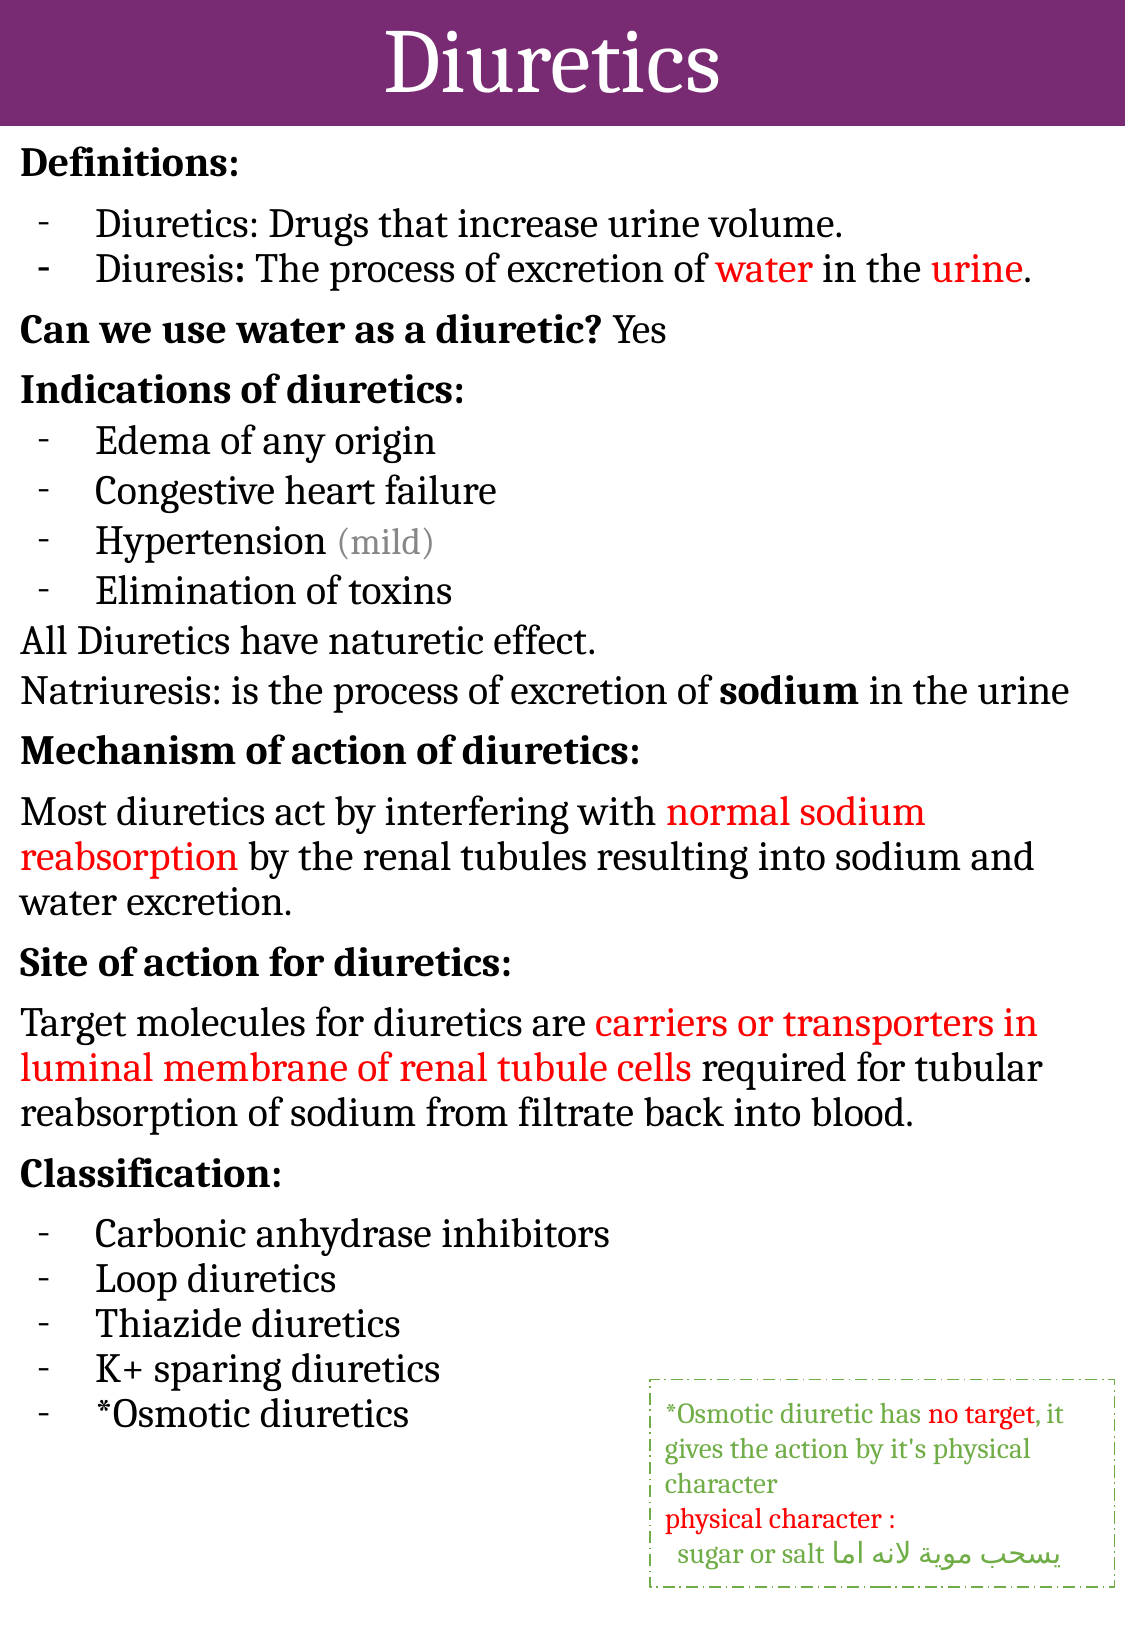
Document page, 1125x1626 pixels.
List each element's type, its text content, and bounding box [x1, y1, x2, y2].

list Definitions: Diuretics: Drugs that increase urine volume. Diuresis: The process of excretion of water in the urine. Can we use water as a diuretic? Yes Indications of diuretics: Edema of any origin Congestive heart failure Hypertension (mild) Elimination of toxins All Diuretics have naturetic effect. Natriuresis: is the process of excretion of sodium in the urine Mechanism of action of diuretics: Most diuretics act by interfering with normal sodium reabsorption by the renal tubules resulting into sodium and water excretion. Site of action for diuretics: Target molecules for diuretics are carriers or transporters in luminal membrane of renal tubule cells required for tubular reabsorption of sodium from filtrate back into blood. Classification: Carbonic anhydrase inhibitors Loop diuretics Thiazide diuretics K+ sparing diuretics *Osmotic diuretics [5, 125, 1120, 1588]
title Diuretics [0, 0, 1125, 126]
text_box *Osmotic diuretic has no target, it gives the action by it's physical character physical character : sugar or salt يسحب موية لانه اما [649, 1379, 1115, 1587]
